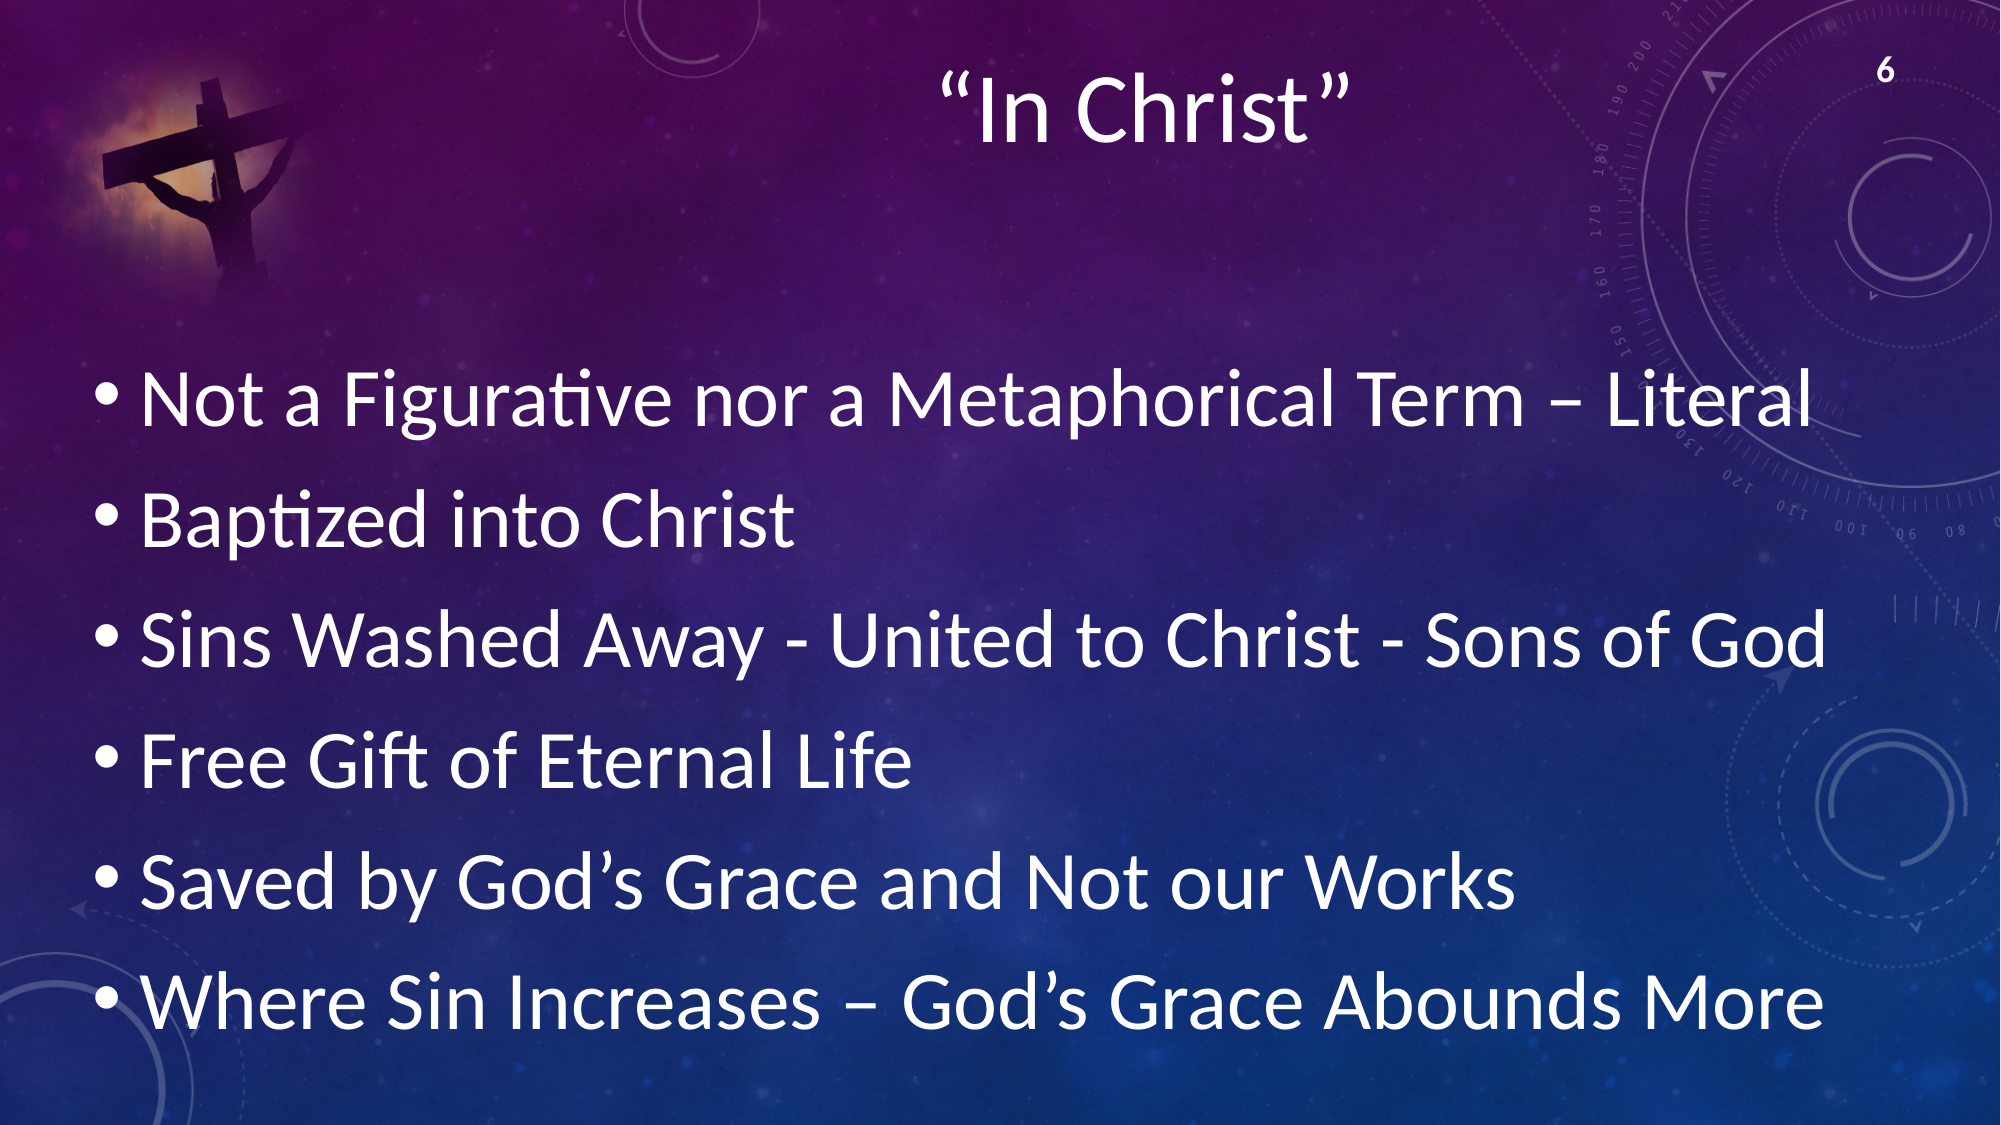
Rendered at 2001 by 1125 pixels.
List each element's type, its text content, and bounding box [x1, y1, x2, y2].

picture [0, 0, 2001, 1125]
text_box “In Christ” [349, 19, 1942, 187]
text_box [354, 187, 1923, 245]
list Not a Figurative nor a Metaphorical Term – Literal Baptized into Christ Sins Washed Away - United to Christ - Sons of God Free Gift of Eternal Life Saved by God’s Grace and Not our Works Where Sin Increases – God’s Grace Abounds More [77, 302, 1923, 1087]
